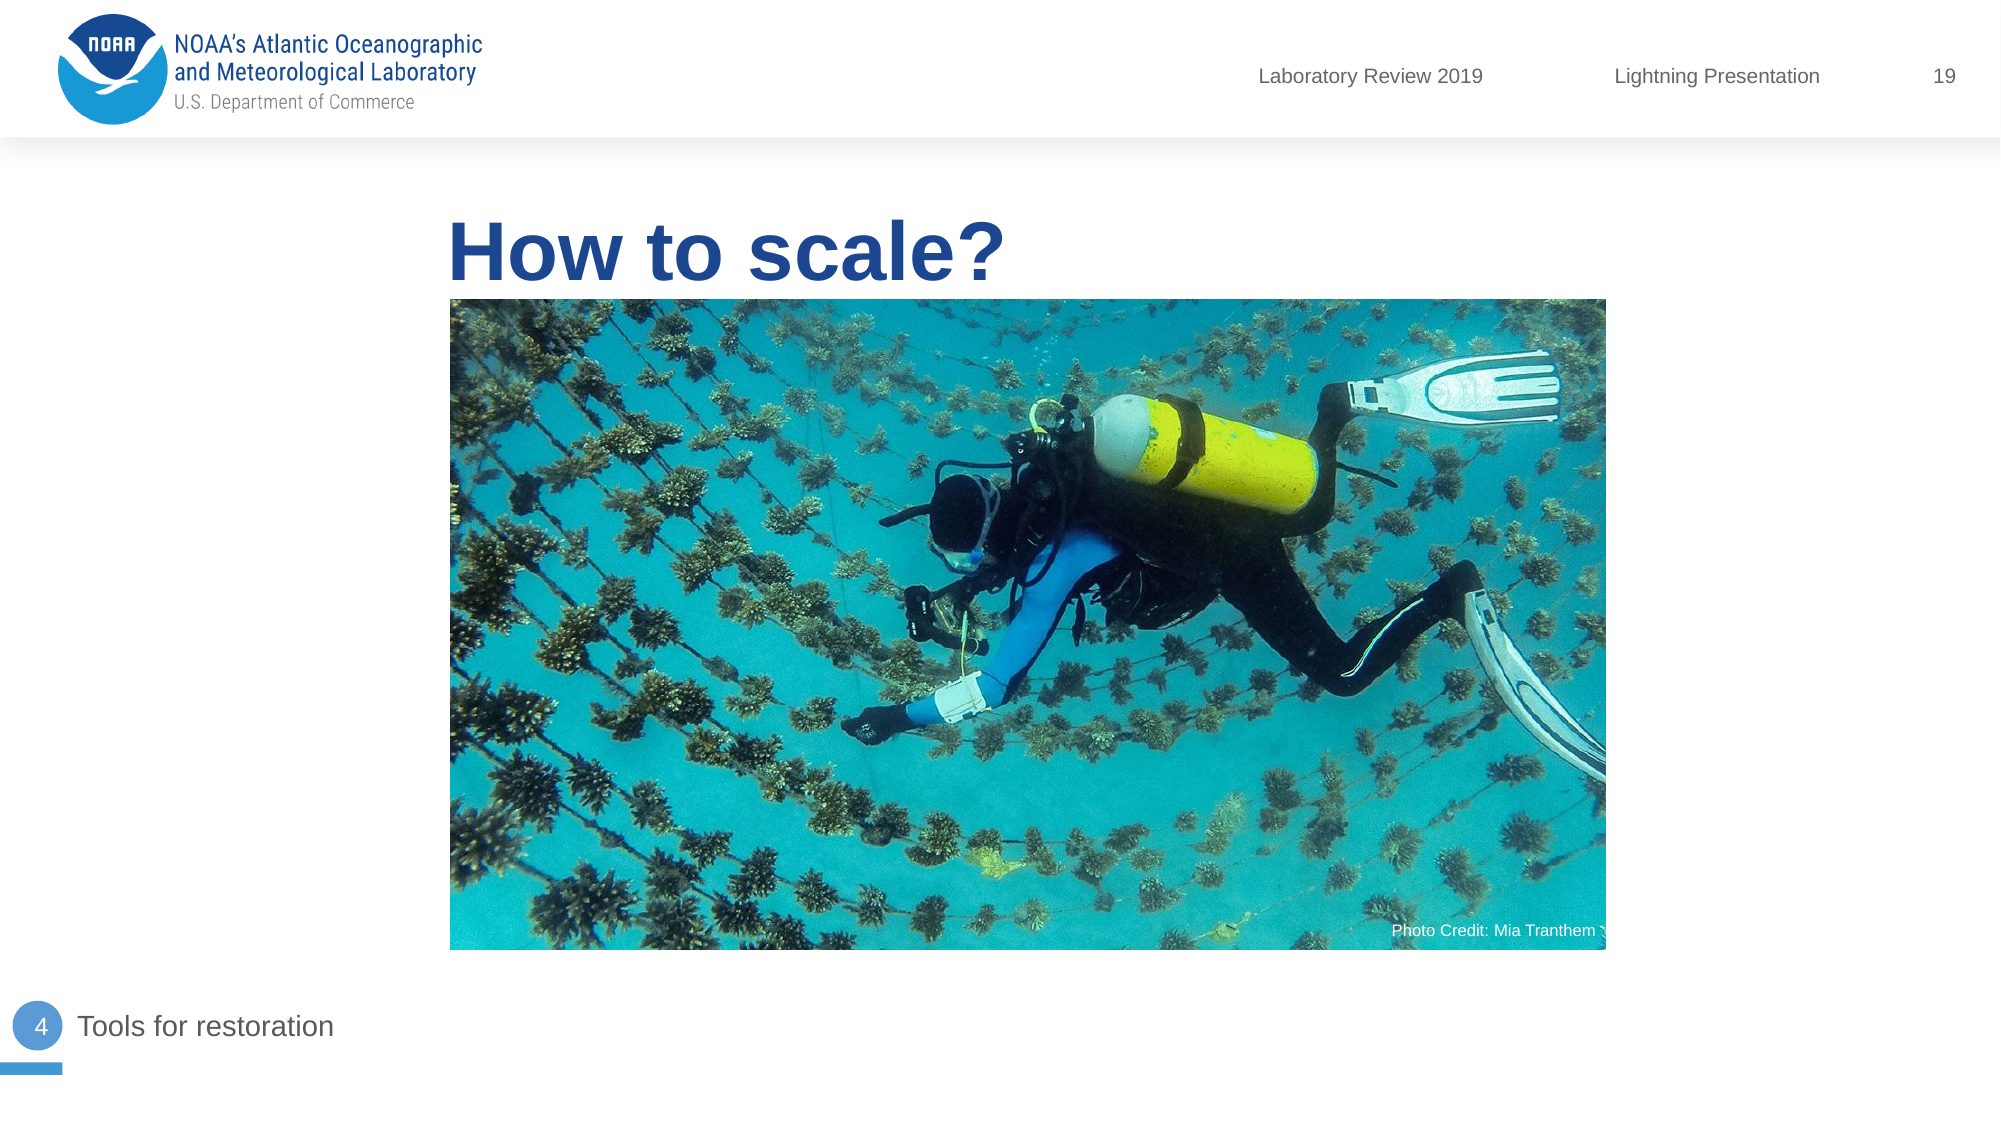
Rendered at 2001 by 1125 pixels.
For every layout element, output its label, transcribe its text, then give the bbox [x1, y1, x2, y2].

picture [449, 299, 1606, 950]
text_box How to scale? [432, 189, 1023, 305]
text_box Tools for restoration [62, 999, 350, 1050]
text_box 4 [11, 999, 62, 1052]
slide_number 19 [1908, 45, 1971, 105]
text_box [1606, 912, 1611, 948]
